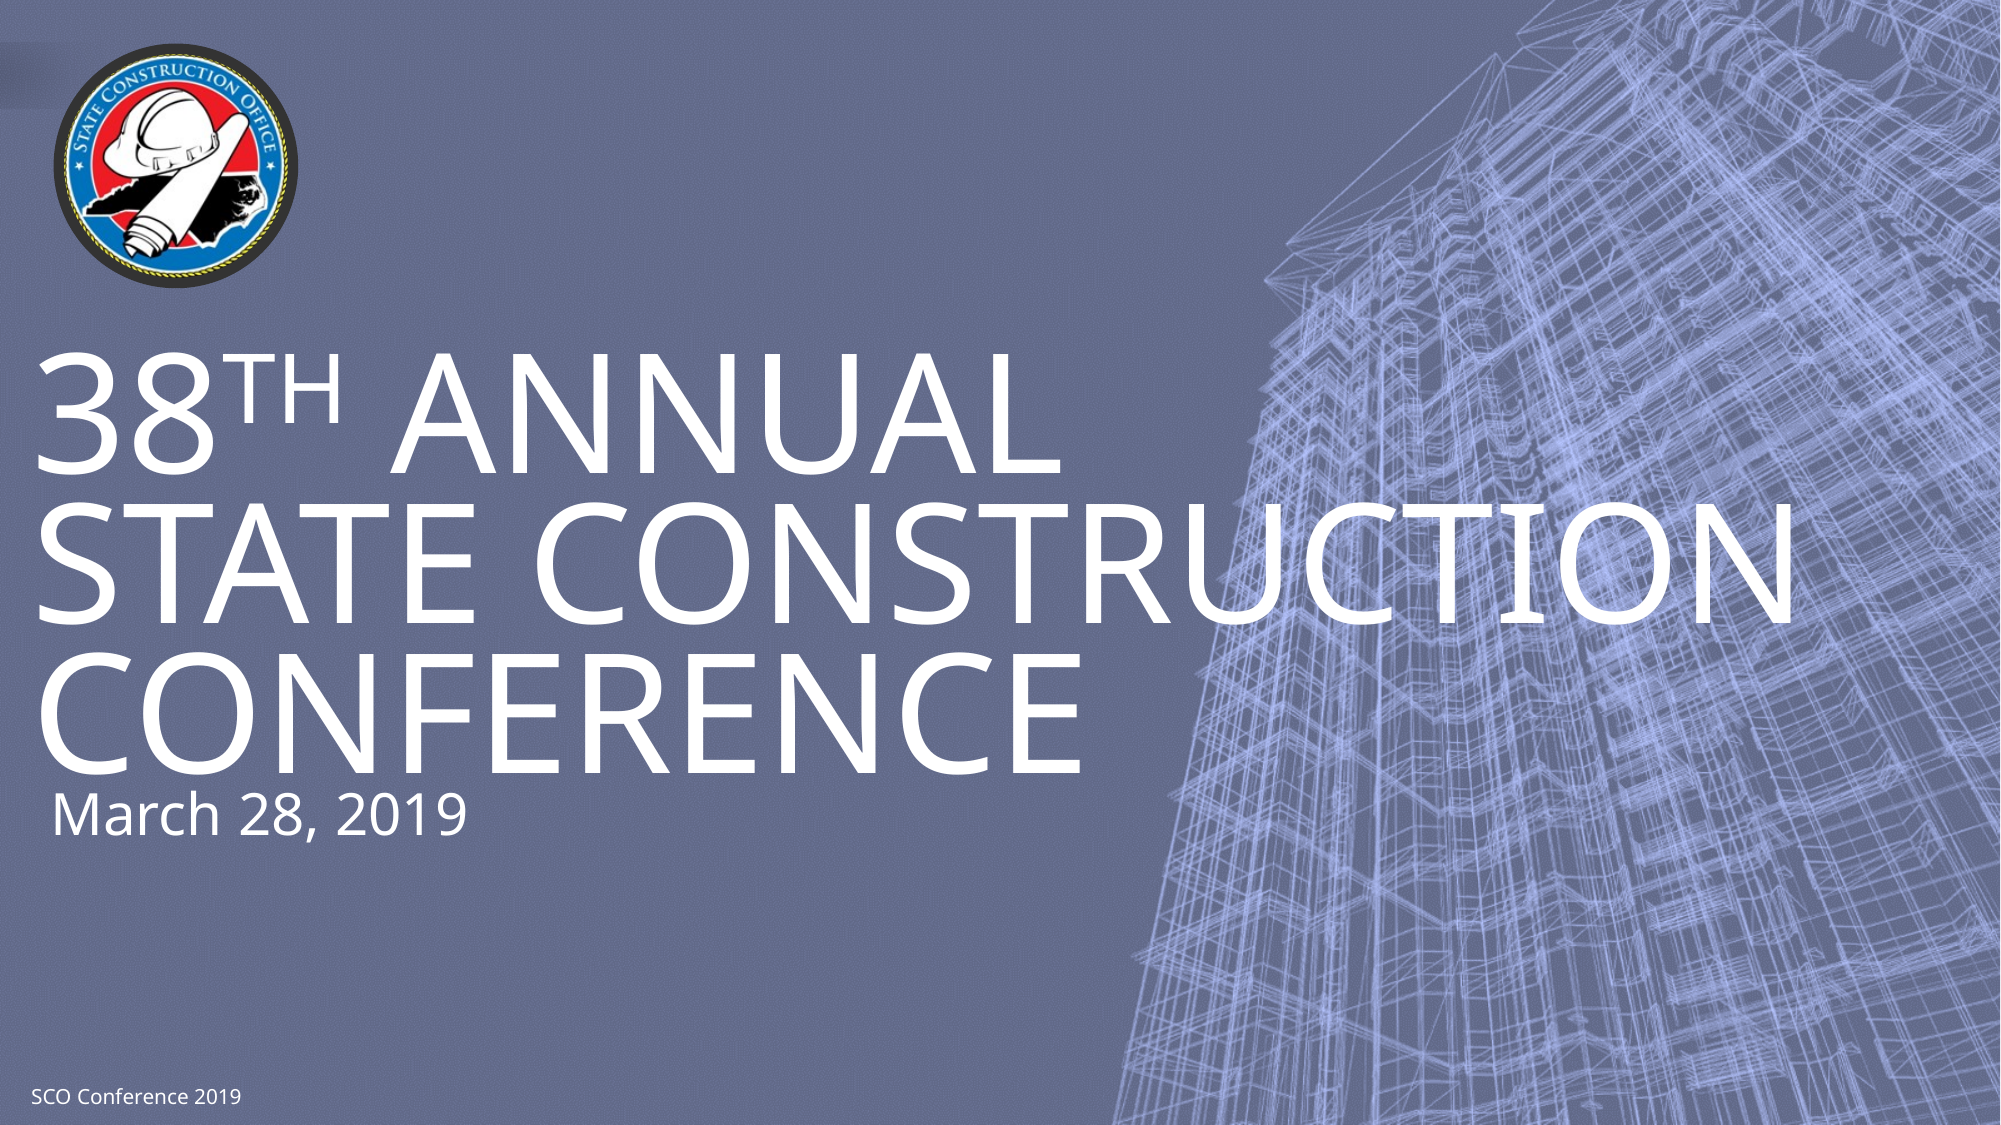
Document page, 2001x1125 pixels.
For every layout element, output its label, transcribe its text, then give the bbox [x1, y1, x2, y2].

subtitle March 28, 2019 [35, 777, 1161, 958]
title 38th Annual State construction Conference [16, 22, 1883, 811]
text_box SCO Conference 2019 [16, 1076, 257, 1116]
picture [58, 48, 294, 284]
